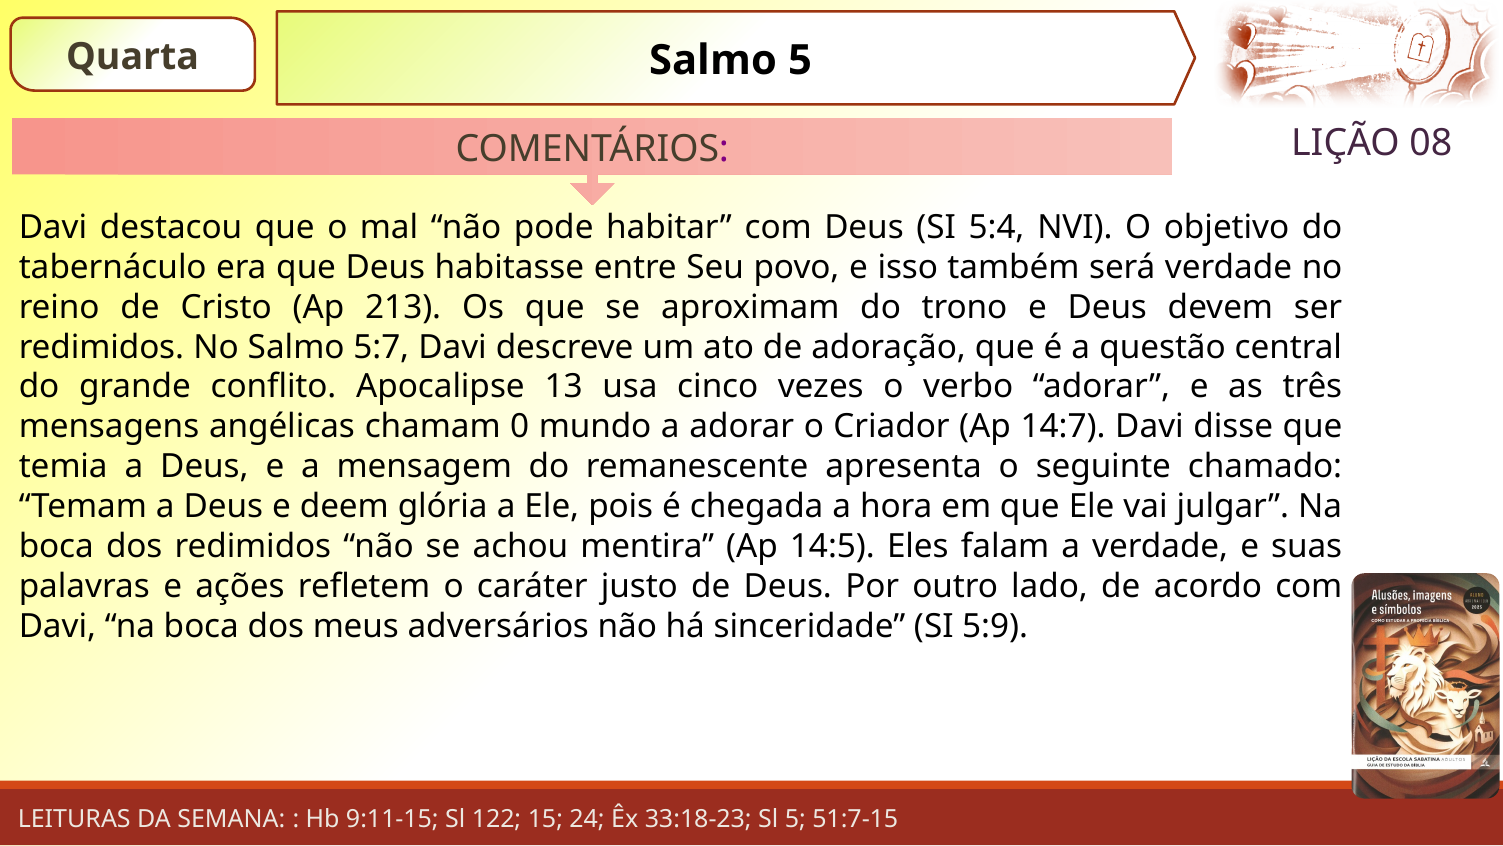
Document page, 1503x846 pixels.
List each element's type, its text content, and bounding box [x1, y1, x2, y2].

text_box Salmo 5 [275, 10, 1197, 106]
text_box LEITURAS DA SEMANA: : Hb 9:11-15; Sl 122; 15; 24; Êx 33:18-23; Sl 5; 51:7-15 [3, 794, 1421, 840]
text_box COMENTÁRIOS: [10, 116, 1174, 207]
picture [1351, 572, 1501, 800]
text_box Quarta [9, 16, 257, 92]
text_box LIÇÃO 08 [1276, 117, 1468, 171]
text_box Davi destacou que o mal “não pode habitar” com Deus (SI 5:4, NVI). O objetivo do tabernáculo era que Deus habitasse entre Seu povo, e isso também será verdade no reino de Cristo (Ap 213). Os que se aproximam do trono e Deus devem ser redimidos. No Salmo 5:7, Davi descreve um ato de adoração, que é a questão central do grande conflito. Apocalipse 13 usa cinco vezes o verbo “adorar”, e as três mensagens angélicas chamam 0 mundo a adorar o Criador (Ap 14:7). Davi disse que temia a Deus, e a mensagem do remanescente apresenta o seguinte chamado: “Temam a Deus e deem glória a Ele, pois é chegada a hora em que Ele vai julgar”. Na boca dos redimidos “não se achou mentira” (Ap 14:5). Eles falam a verdade, e suas palavras e ações refletem o caráter justo de Deus. Por outro lado, de acordo com Davi, “na boca dos meus adversários não há sinceridade” (SI 5:9). [4, 197, 1360, 652]
picture [1212, 0, 1501, 109]
